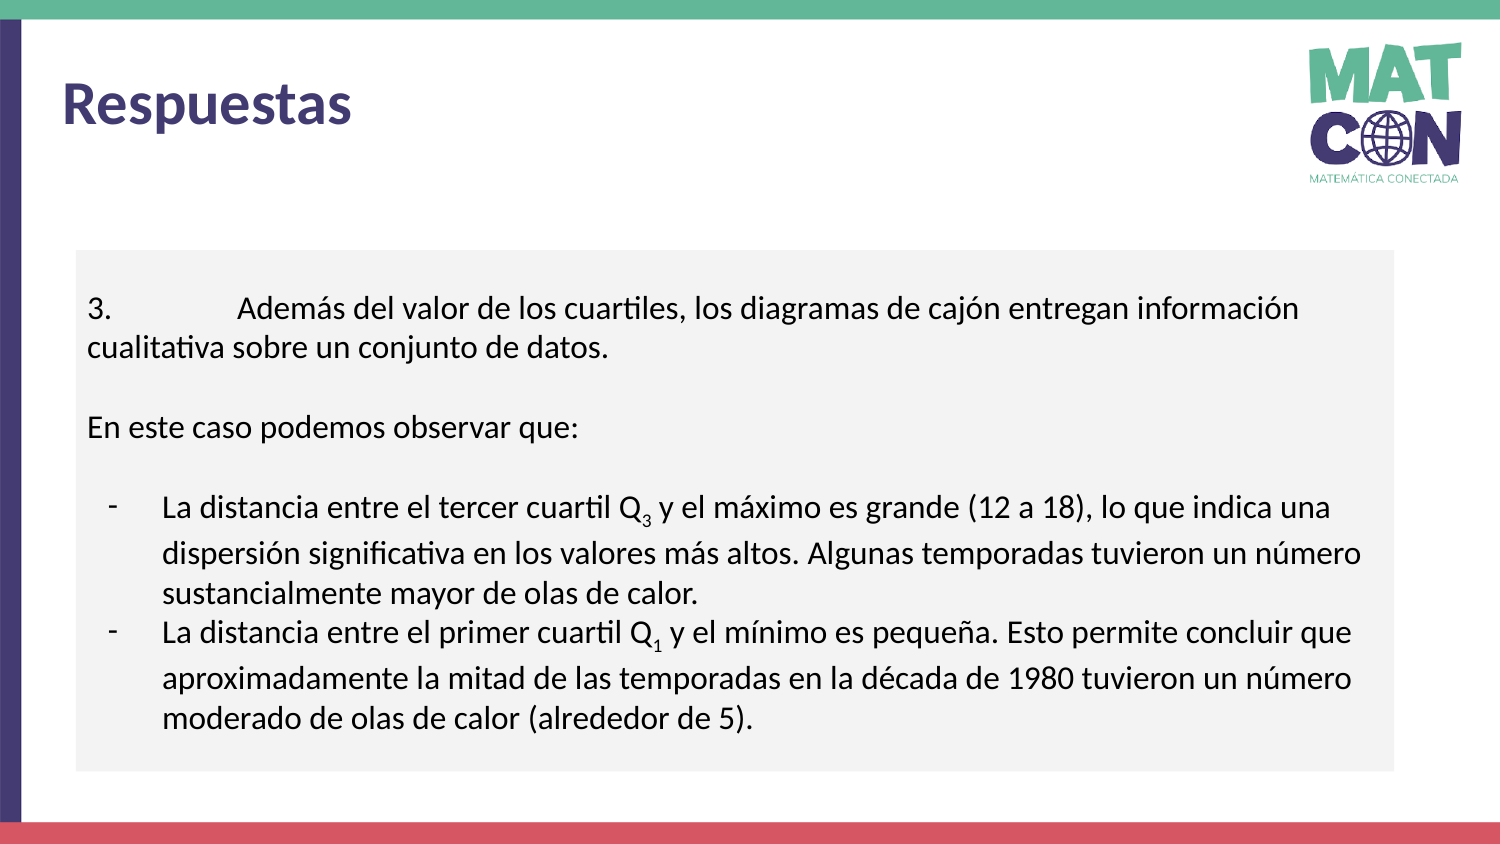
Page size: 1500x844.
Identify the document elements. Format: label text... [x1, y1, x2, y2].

text_box Respuestas [51, 56, 1056, 143]
text_box 3. Además del valor de los cuartiles, los diagramas de cajón entregan información cualitativa sobre un conjunto de datos. En este caso podemos observar que: La distancia entre el tercer cuartil Q3 y el máximo es grande (12 a 18), lo que indica una dispersión significativa en los valores más altos. Algunas temporadas tuvieron un número sustancialmente mayor de olas de calor. La distancia entre el primer cuartil Q1 y el mínimo es pequeña. Esto permite concluir que aproximadamente la mitad de las temporadas en la década de 1980 tuvieron un número moderado de olas de calor (alrededor de 5). [75, 250, 1395, 772]
picture [0, 0, 1500, 844]
